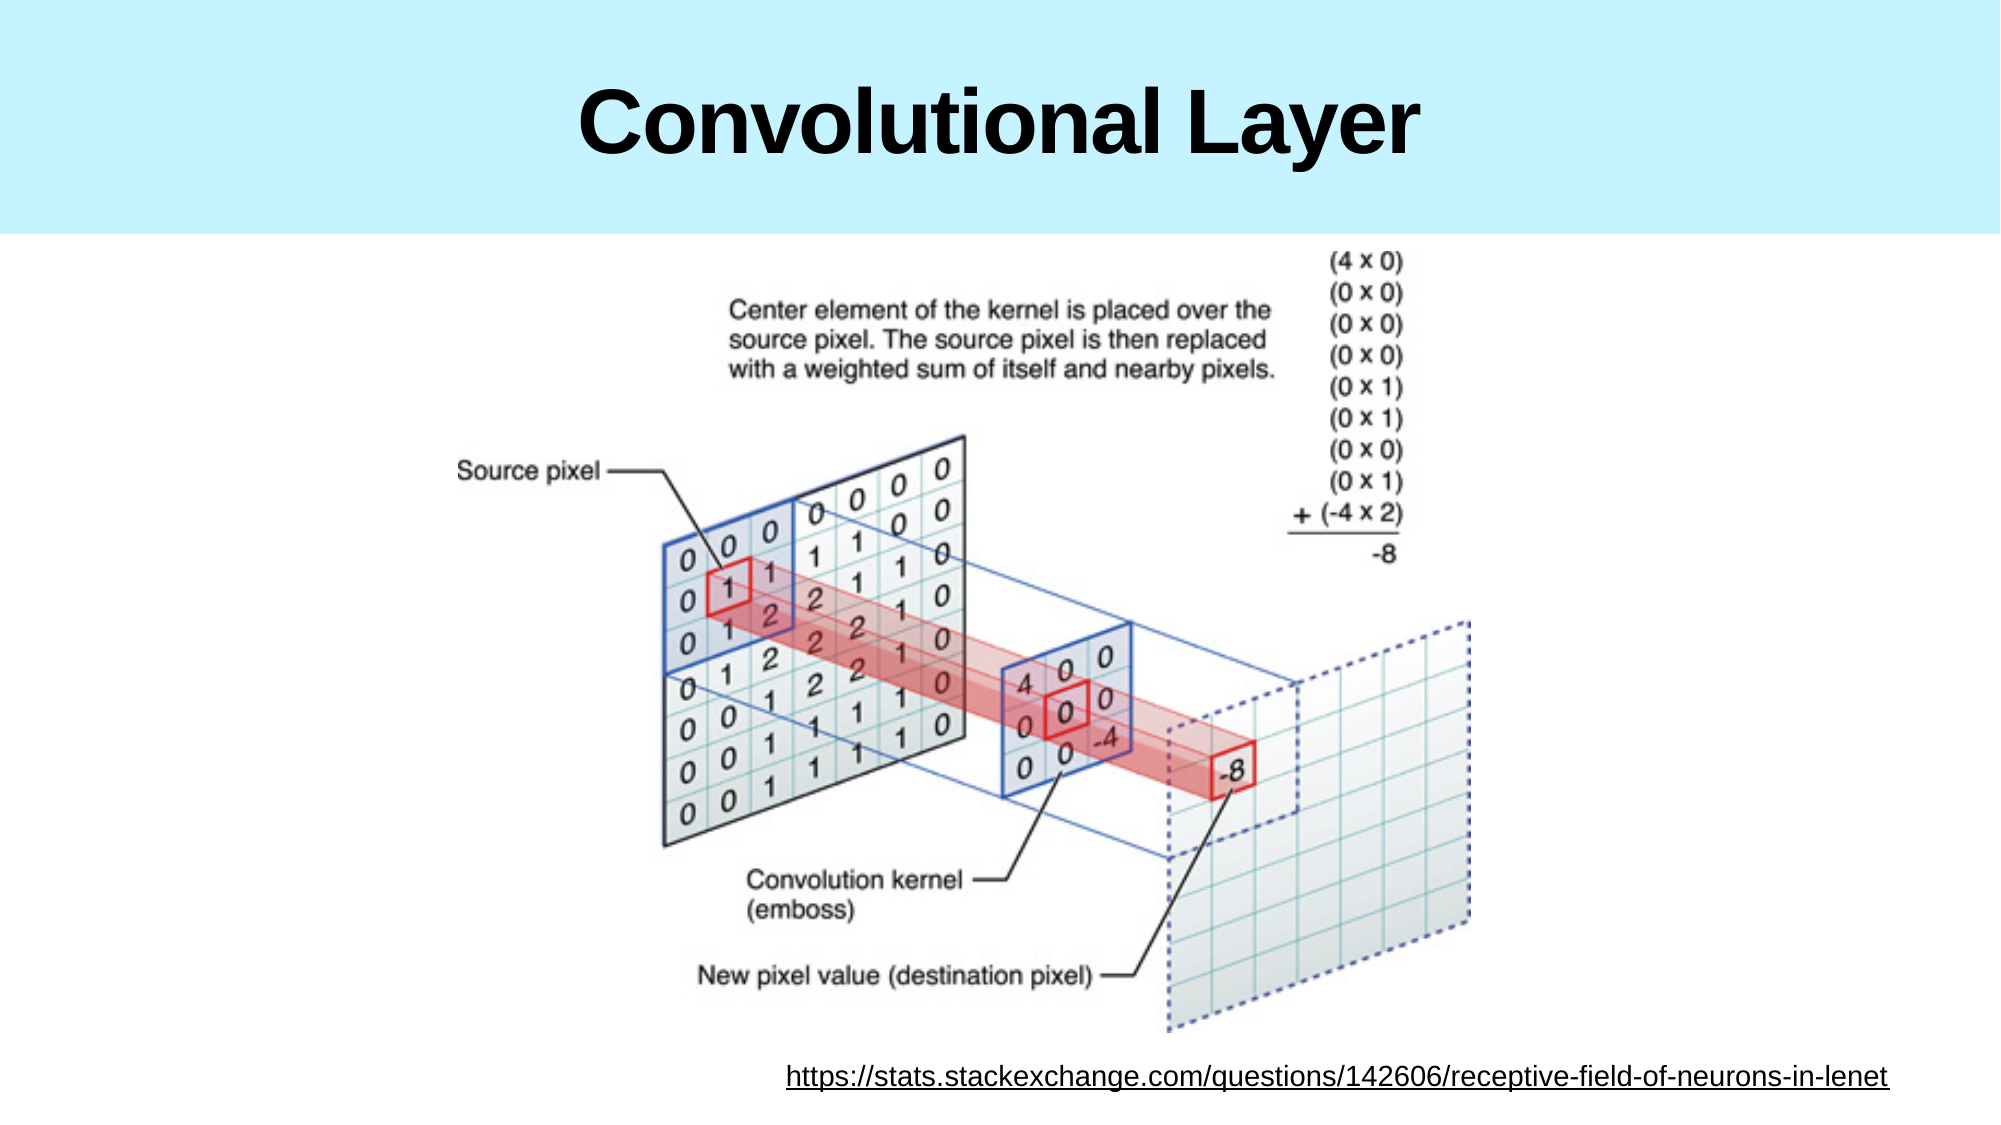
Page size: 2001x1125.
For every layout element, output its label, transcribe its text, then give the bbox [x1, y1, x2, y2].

text_box https://stats.stackexchange.com/questions/142606/receptive-field-of-neurons-in-lenet [446, 1049, 1913, 1100]
picture [458, 251, 1471, 1033]
title Convolutional Layer [0, 0, 2000, 234]
